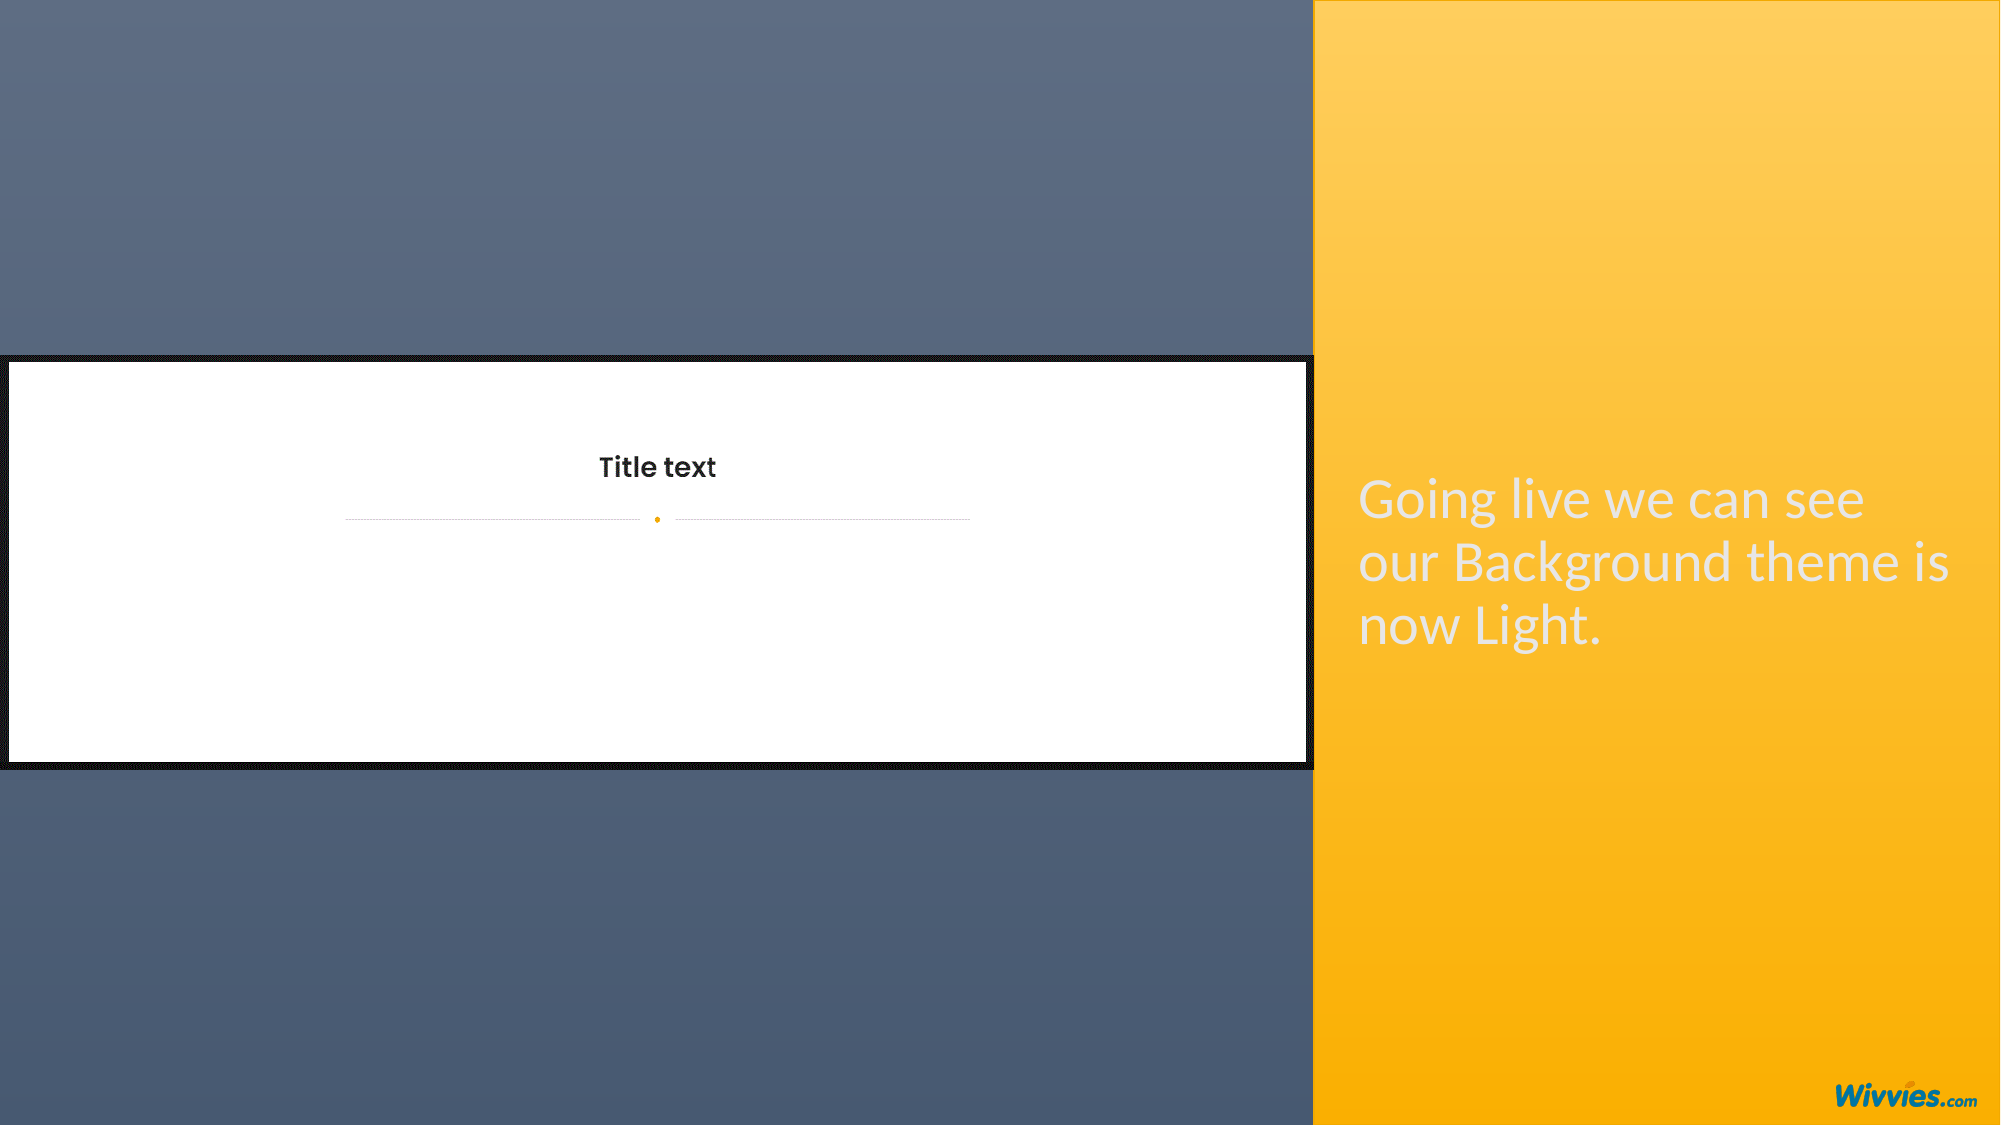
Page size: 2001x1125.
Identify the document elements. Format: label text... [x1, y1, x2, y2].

list Going live we can see our Background theme is now Light. [1314, 0, 2000, 1125]
picture [0, 0, 1314, 1125]
